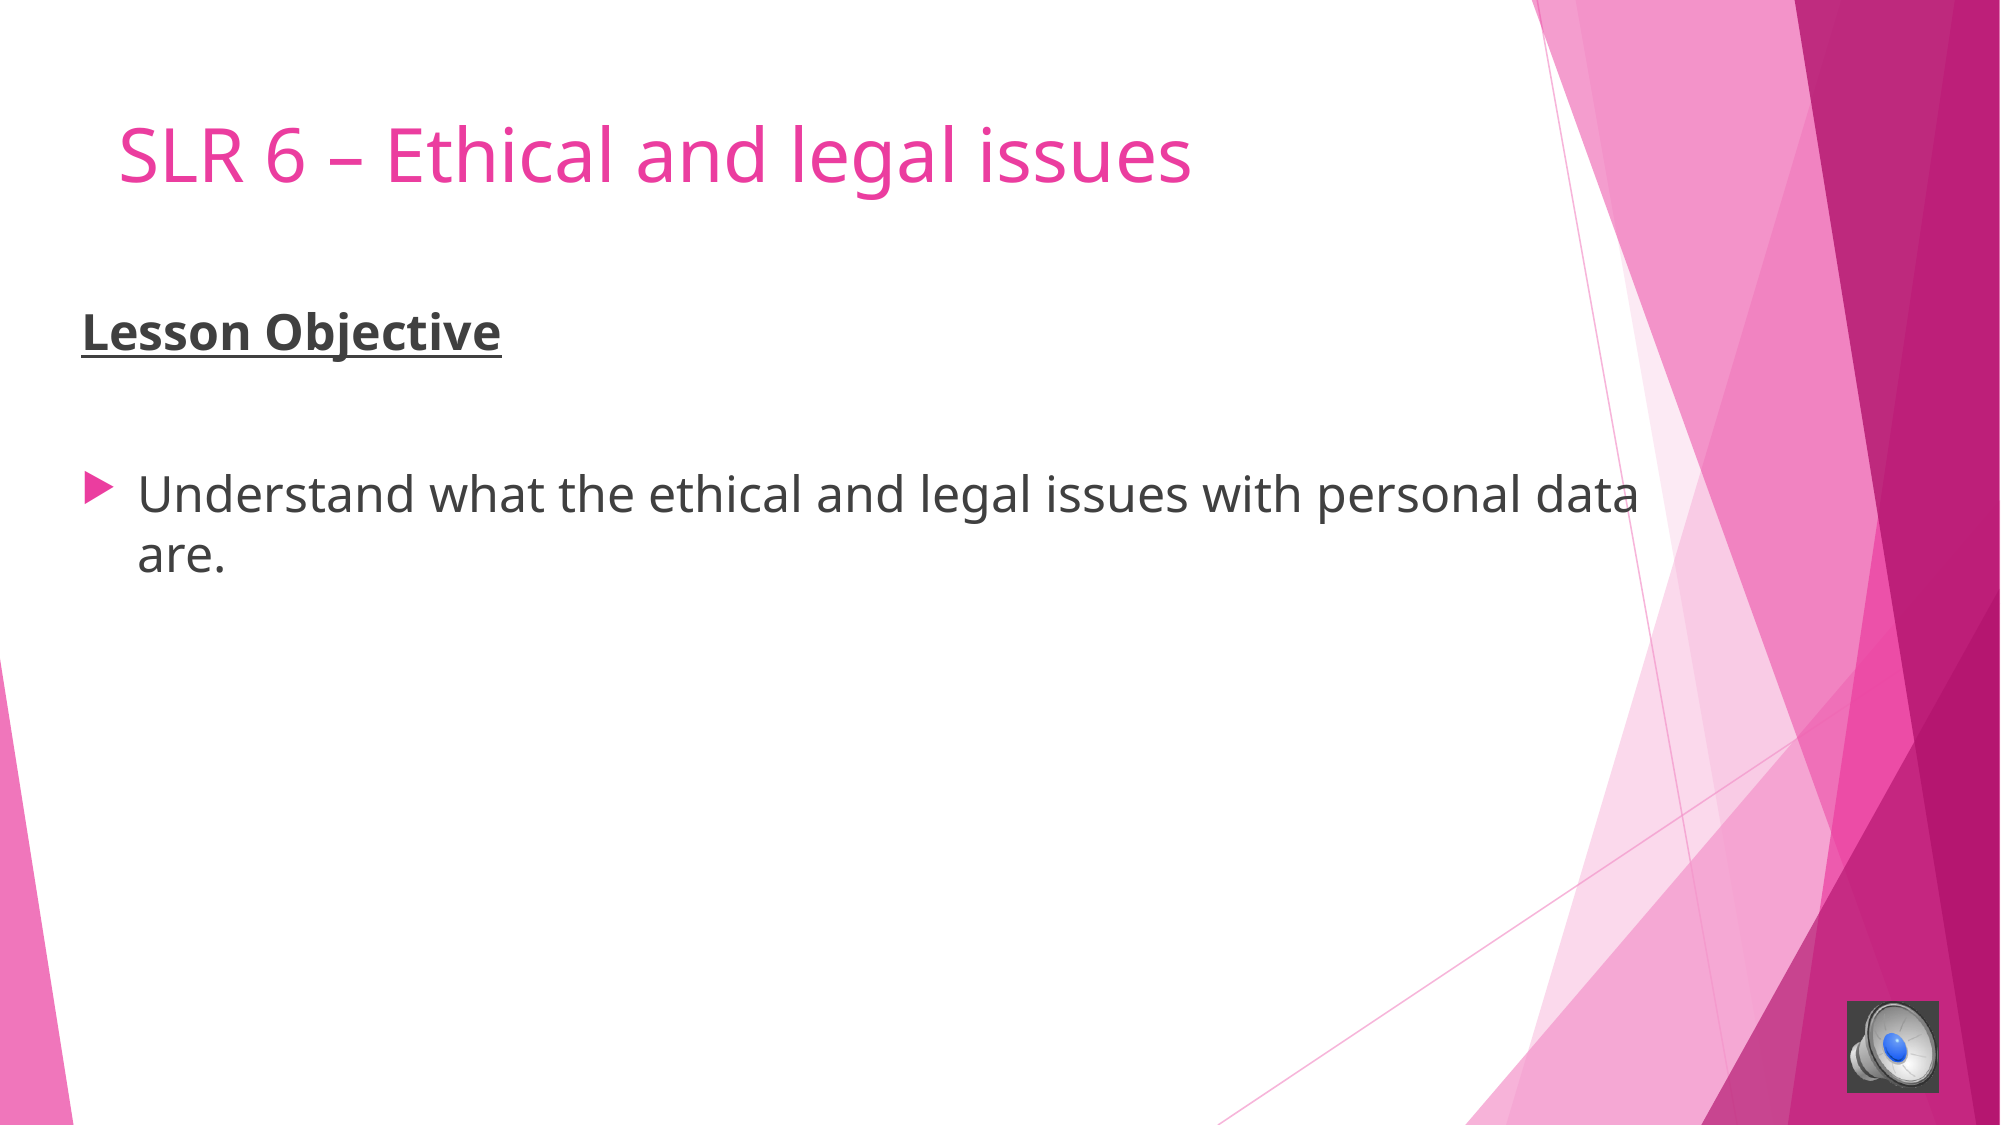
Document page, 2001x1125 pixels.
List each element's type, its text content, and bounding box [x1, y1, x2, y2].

picture [1846, 999, 1941, 1094]
title SLR 6 – Ethical and legal issues [110, 99, 1596, 292]
list Lesson Objective Understand what the ethical and legal issues with personal data are. [73, 292, 1728, 931]
